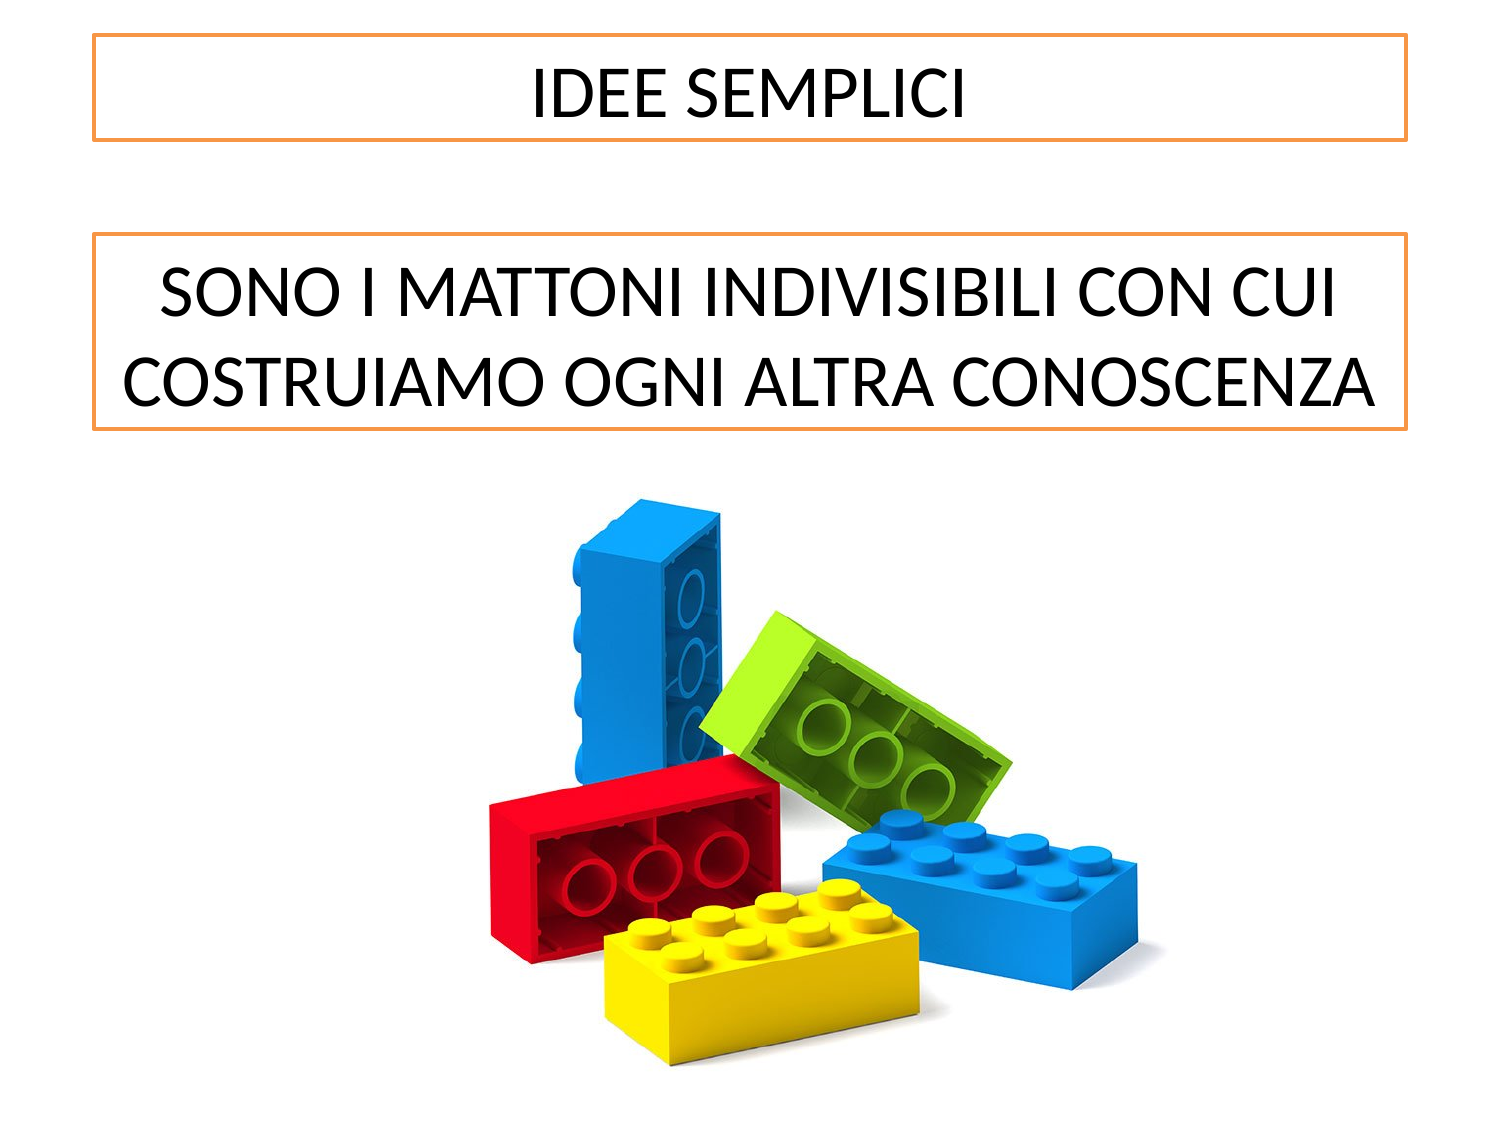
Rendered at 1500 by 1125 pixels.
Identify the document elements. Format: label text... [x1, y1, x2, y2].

text_box IDEE SEMPLICI [92, 33, 1408, 142]
picture [269, 445, 1247, 1091]
text_box SONO I MATTONI INDIVISIBILI CON CUI COSTRUIAMO OGNI ALTRA CONOSCENZA [92, 232, 1408, 431]
